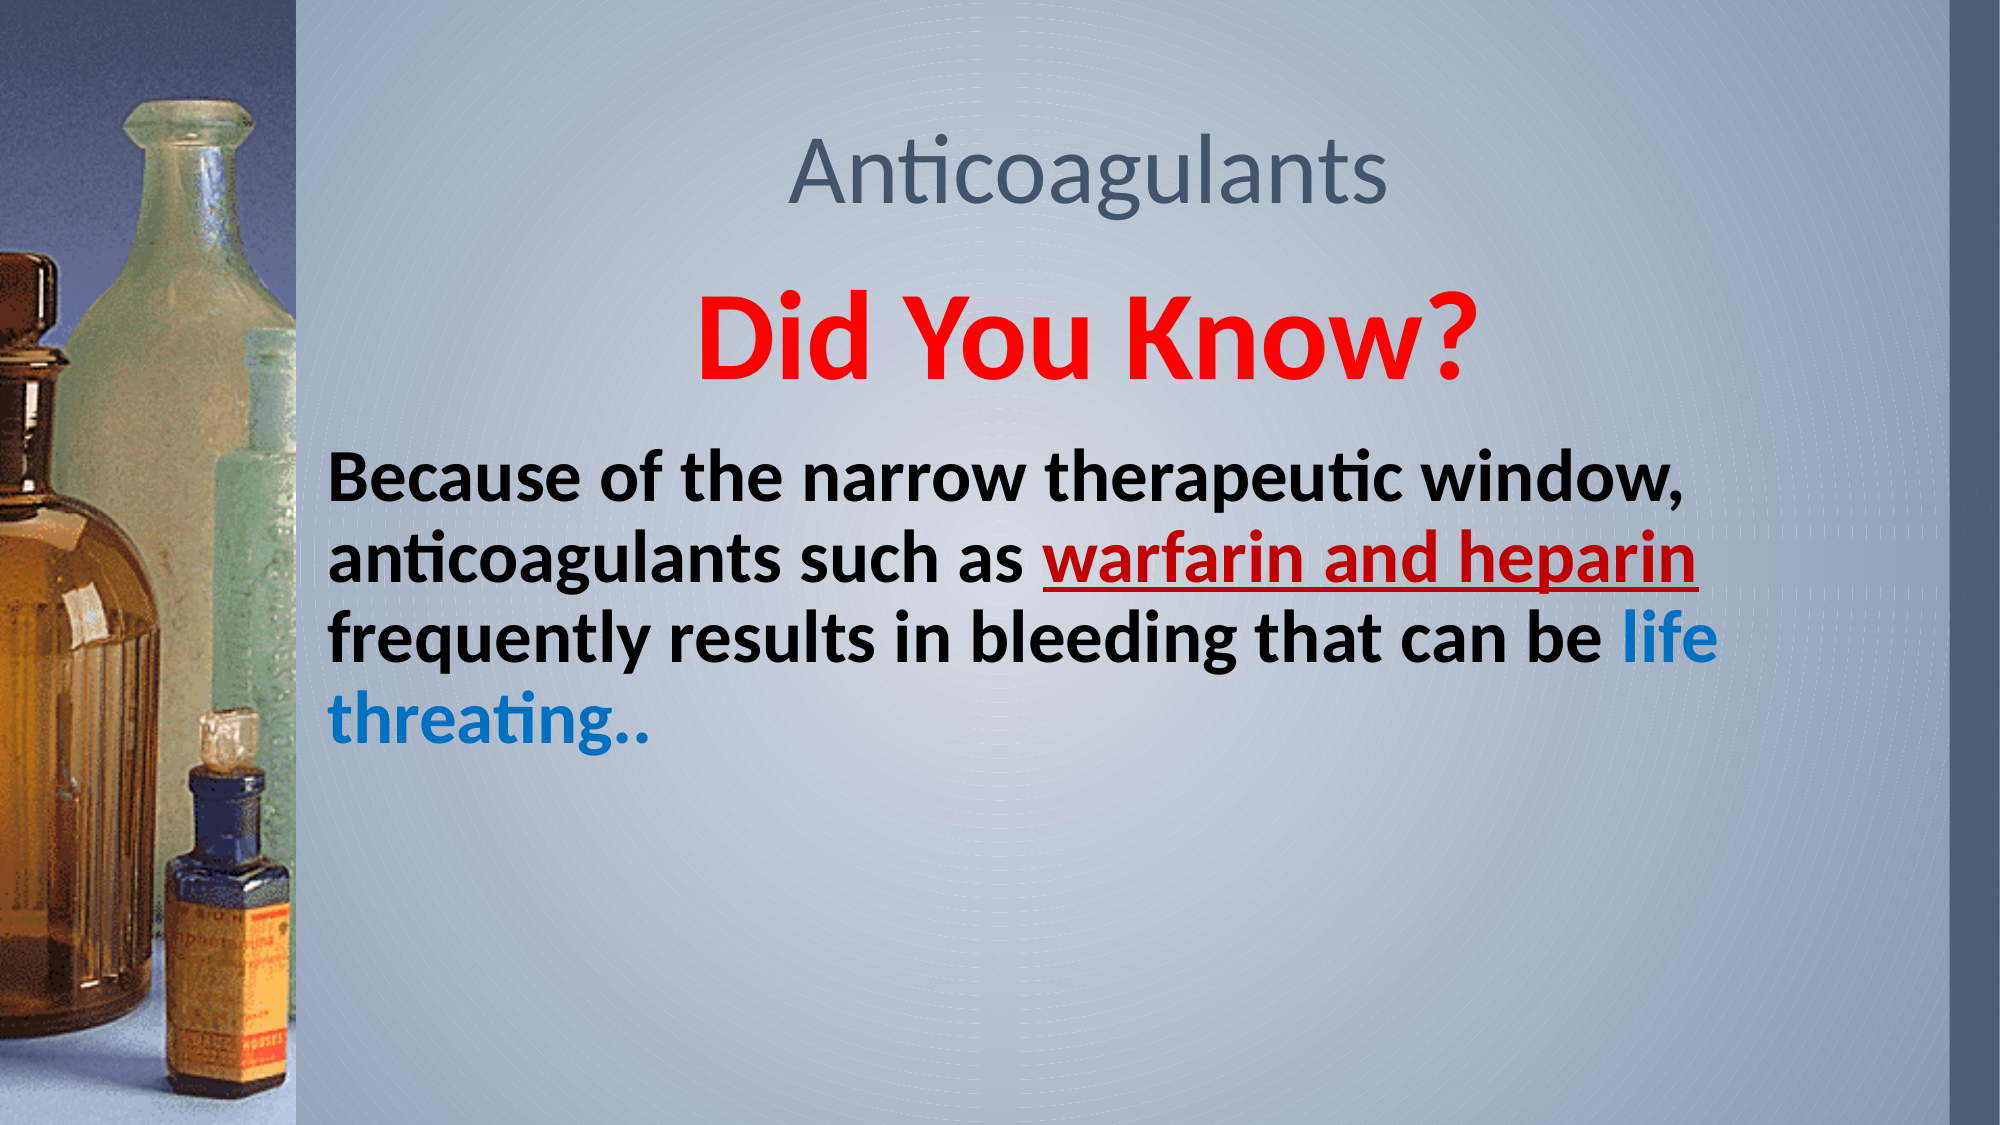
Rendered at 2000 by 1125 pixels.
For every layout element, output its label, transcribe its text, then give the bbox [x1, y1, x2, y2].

title Anticoagulants [312, 29, 1867, 233]
list Did You Know? Because of the narrow therapeutic window, anticoagulants such as warfarin and heparin frequently results in bleeding that can be life threating.. [312, 262, 1867, 1013]
picture [0, 0, 296, 1125]
